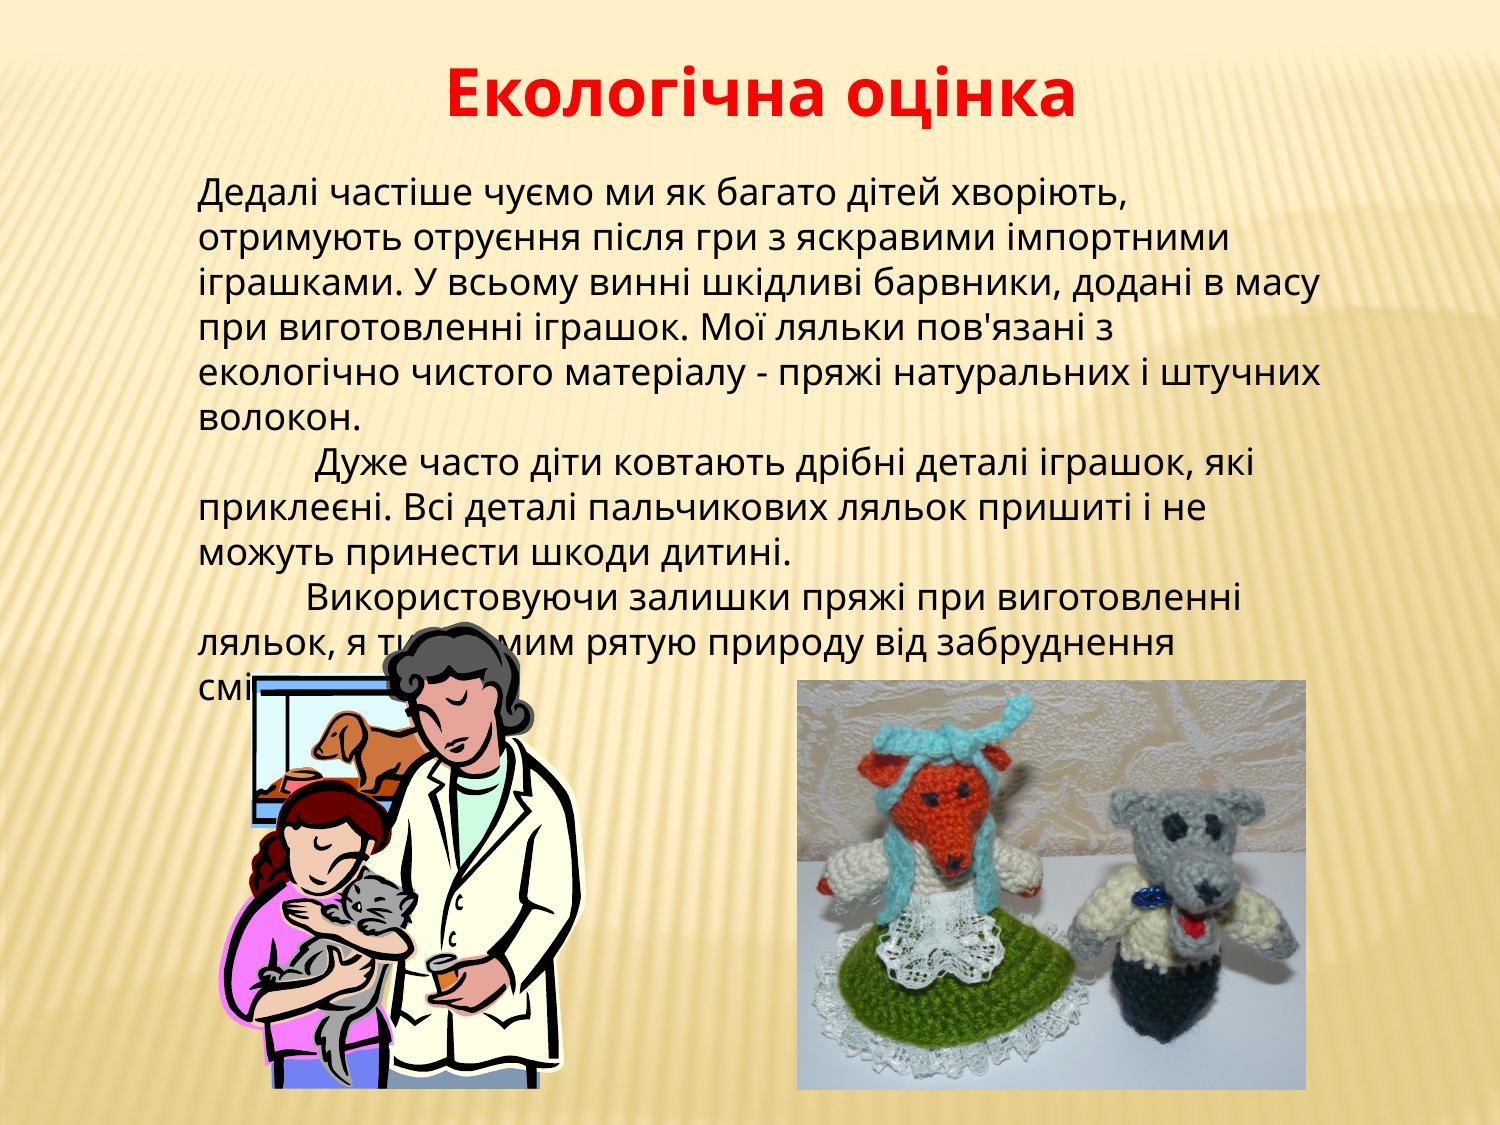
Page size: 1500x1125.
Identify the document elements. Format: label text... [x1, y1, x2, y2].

text_box Дедалі частіше чуємо ми як багато дітей хворіють, отримують отруєння після гри з яскравими імпортними іграшками. У всьому винні шкідливі барвники, додані в масу при виготовленні іграшок. Мої ляльки пов'язані з екологічно чистого матеріалу - пряжі натуральних і штучних волокон. Дуже часто діти ковтають дрібні деталі іграшок, які приклеєні. Всі деталі пальчикових ляльок пришиті і не можуть принести шкоди дитині. Використовуючи залишки пряжі при виготовленні ляльок, я тим самим рятую природу від забруднення сміттям. [182, 160, 1341, 761]
text_box Екологічна оцінка [277, 42, 1247, 160]
picture [218, 621, 591, 1090]
picture [796, 680, 1306, 1090]
